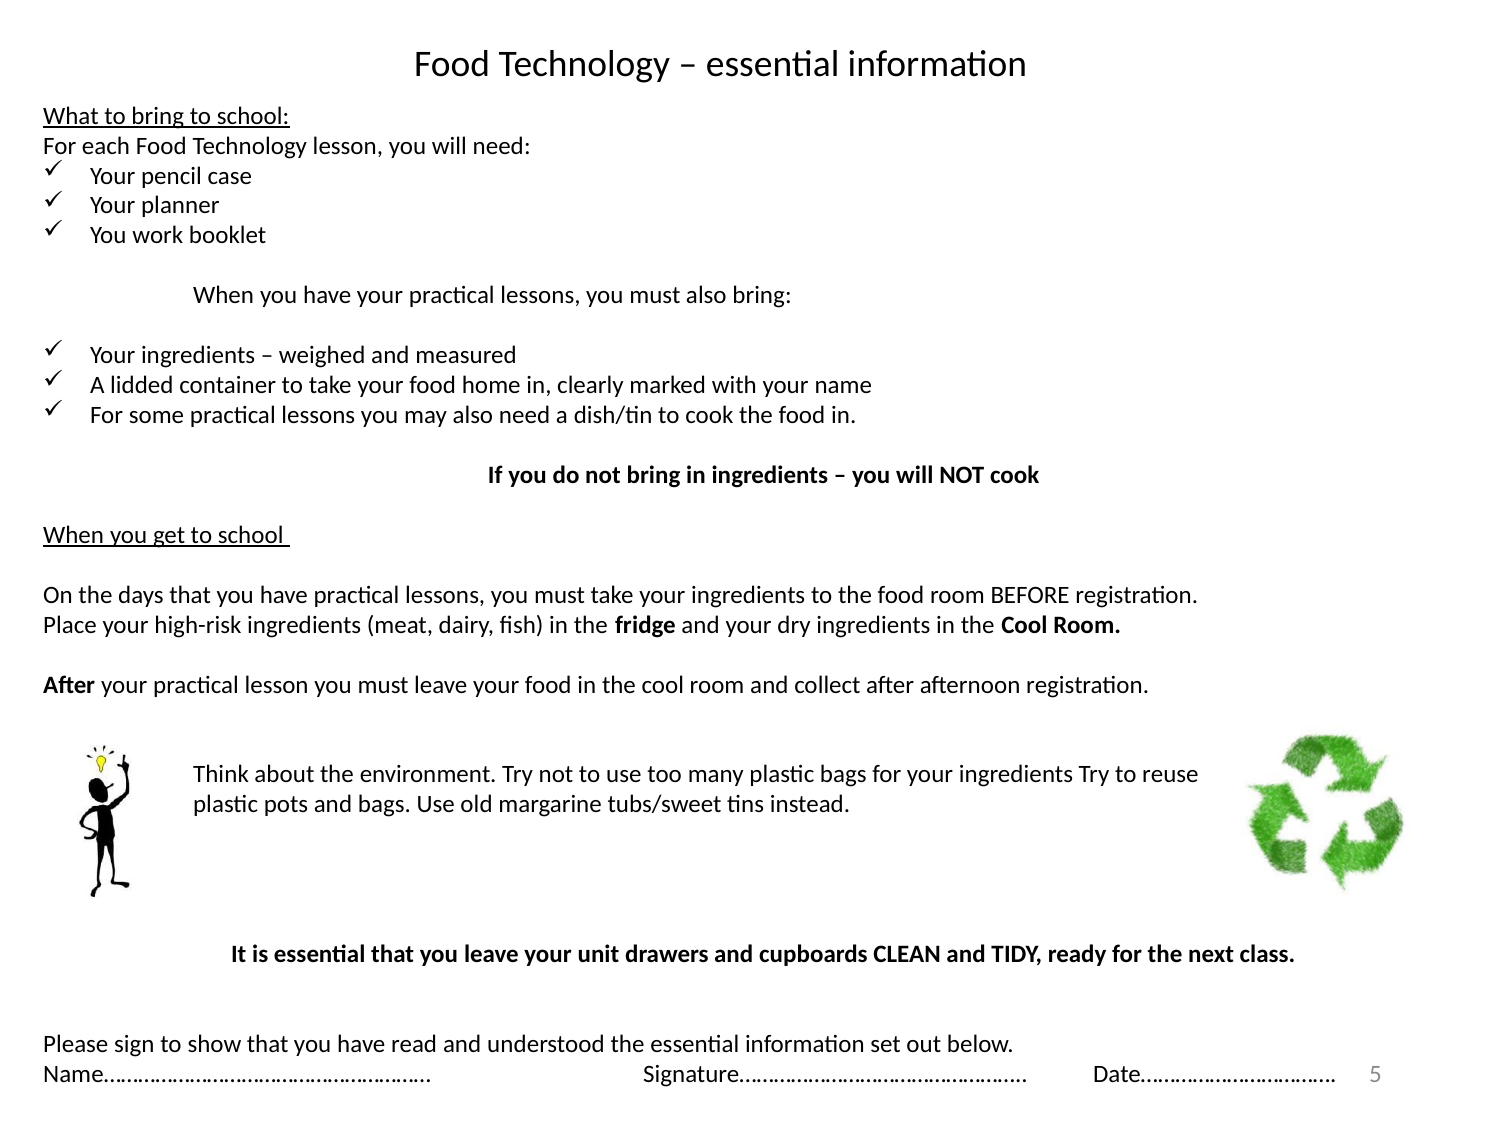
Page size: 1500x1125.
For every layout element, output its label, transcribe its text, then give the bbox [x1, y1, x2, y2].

text_box Food Technology – essential information [203, 31, 1239, 91]
text_box What to bring to school: For each Food Technology lesson, you will need: Your pencil case Your planner You work booklet When you have your practical lessons, you must also bring: Your ingredients – weighed and measured A lidded container to take your food home in, clearly marked with your name For some practical lessons you may also need a dish/tin to cook the food in. If you do not bring in ingredients – you will NOT cook When you get to school On the days that you have practical lessons, you must take your ingredients to the food room BEFORE registration. Place your high-risk ingredients (meat, dairy, fish) in the fridge and your dry ingredients in the Cool Room. After your practical lesson you must leave your food in the cool room and collect after afternoon registration. Think about the environment. Try not to use too many plastic bags for your ingredients Try to reuse plastic pots and bags. Use old margarine tubs/sweet tins instead. It is essential that you leave your unit drawers and cupboards CLEAN and TIDY, ready for the next class. Please sign to show that you have read and understood the essential information set out below. Name………………………………………………… Signature………………………………………….. Date……………………………. [28, 91, 1500, 1095]
slide_number 5 [1059, 1042, 1397, 1103]
picture [28, 745, 180, 897]
picture [1238, 724, 1411, 895]
